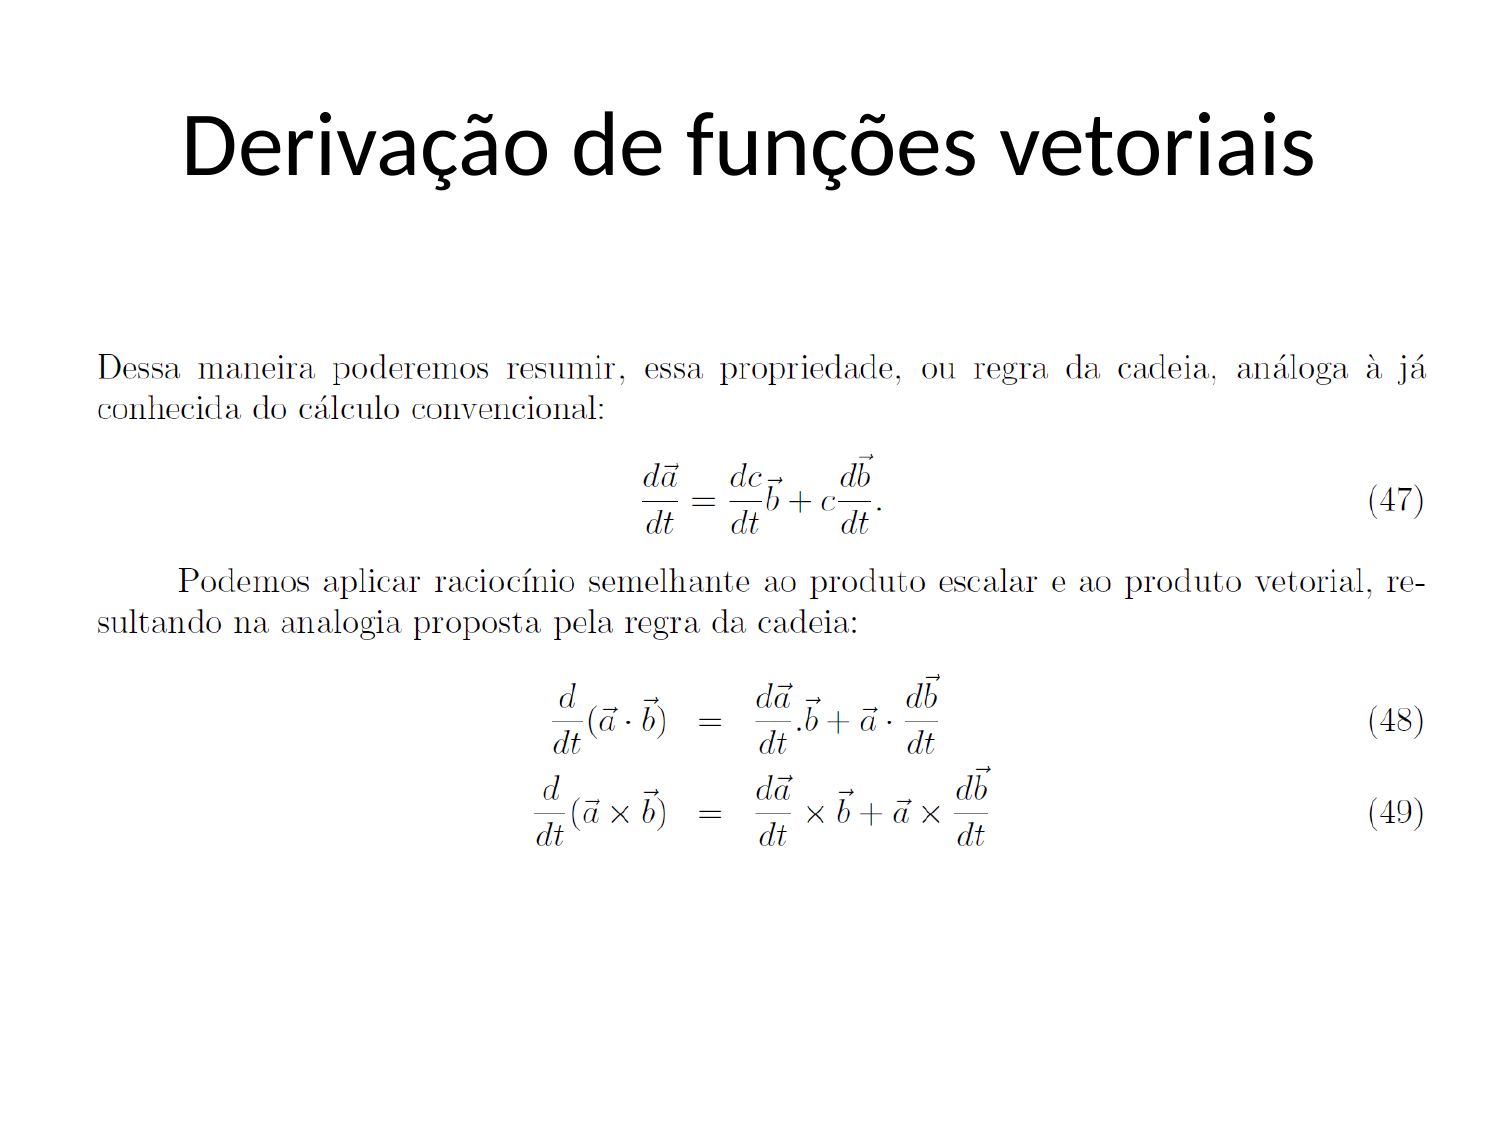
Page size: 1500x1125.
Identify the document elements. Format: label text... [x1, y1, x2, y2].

title Derivação de funções vetoriais [75, 45, 1425, 233]
picture [73, 337, 1443, 870]
